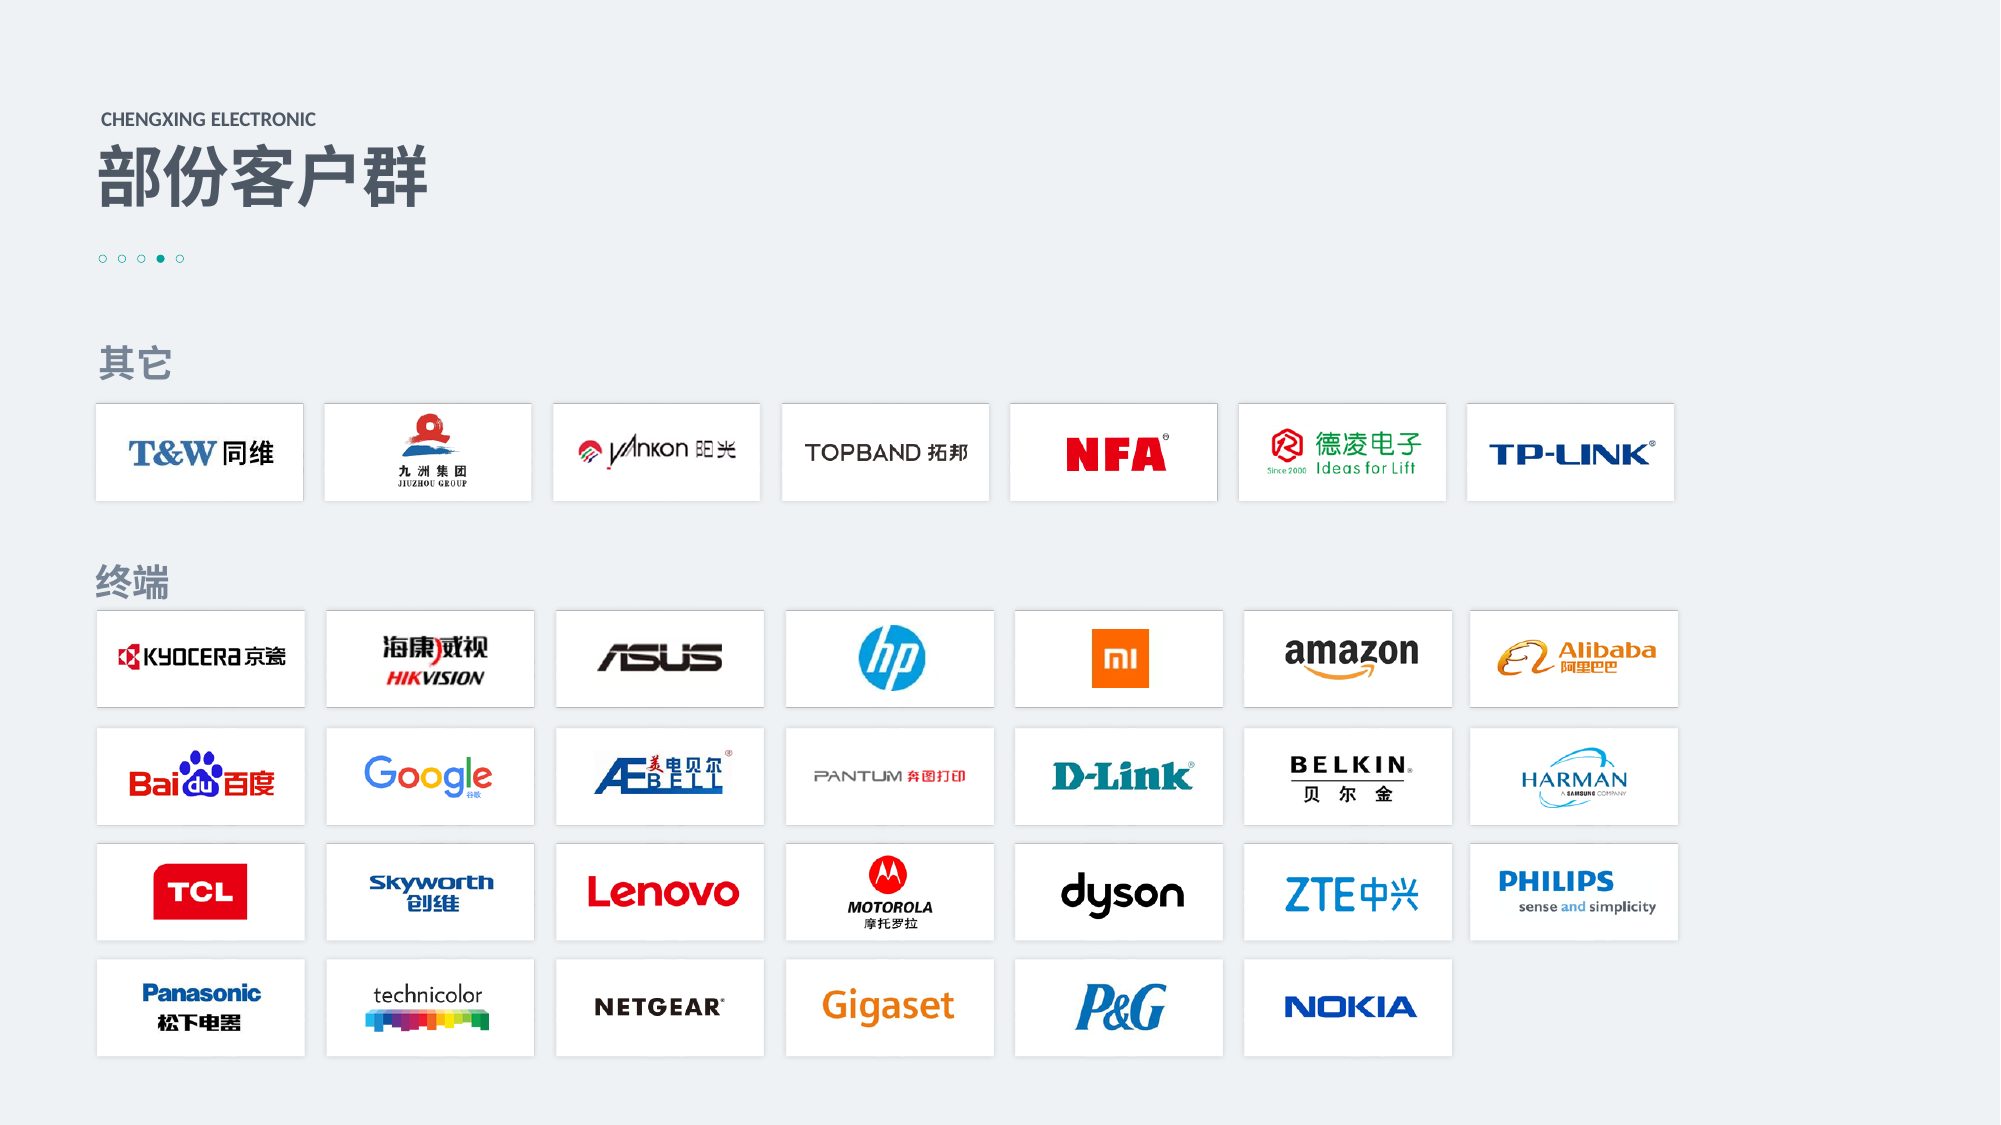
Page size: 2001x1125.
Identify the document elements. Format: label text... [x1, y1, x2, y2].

text_box 终端 [80, 537, 463, 578]
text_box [98, 254, 184, 263]
text_box CHENGXING ELECTRONIC [86, 97, 332, 138]
text_box 部份客户群 [81, 127, 445, 223]
picture [63, 371, 1701, 536]
picture [64, 578, 1703, 1081]
text_box 其它 [84, 319, 466, 371]
